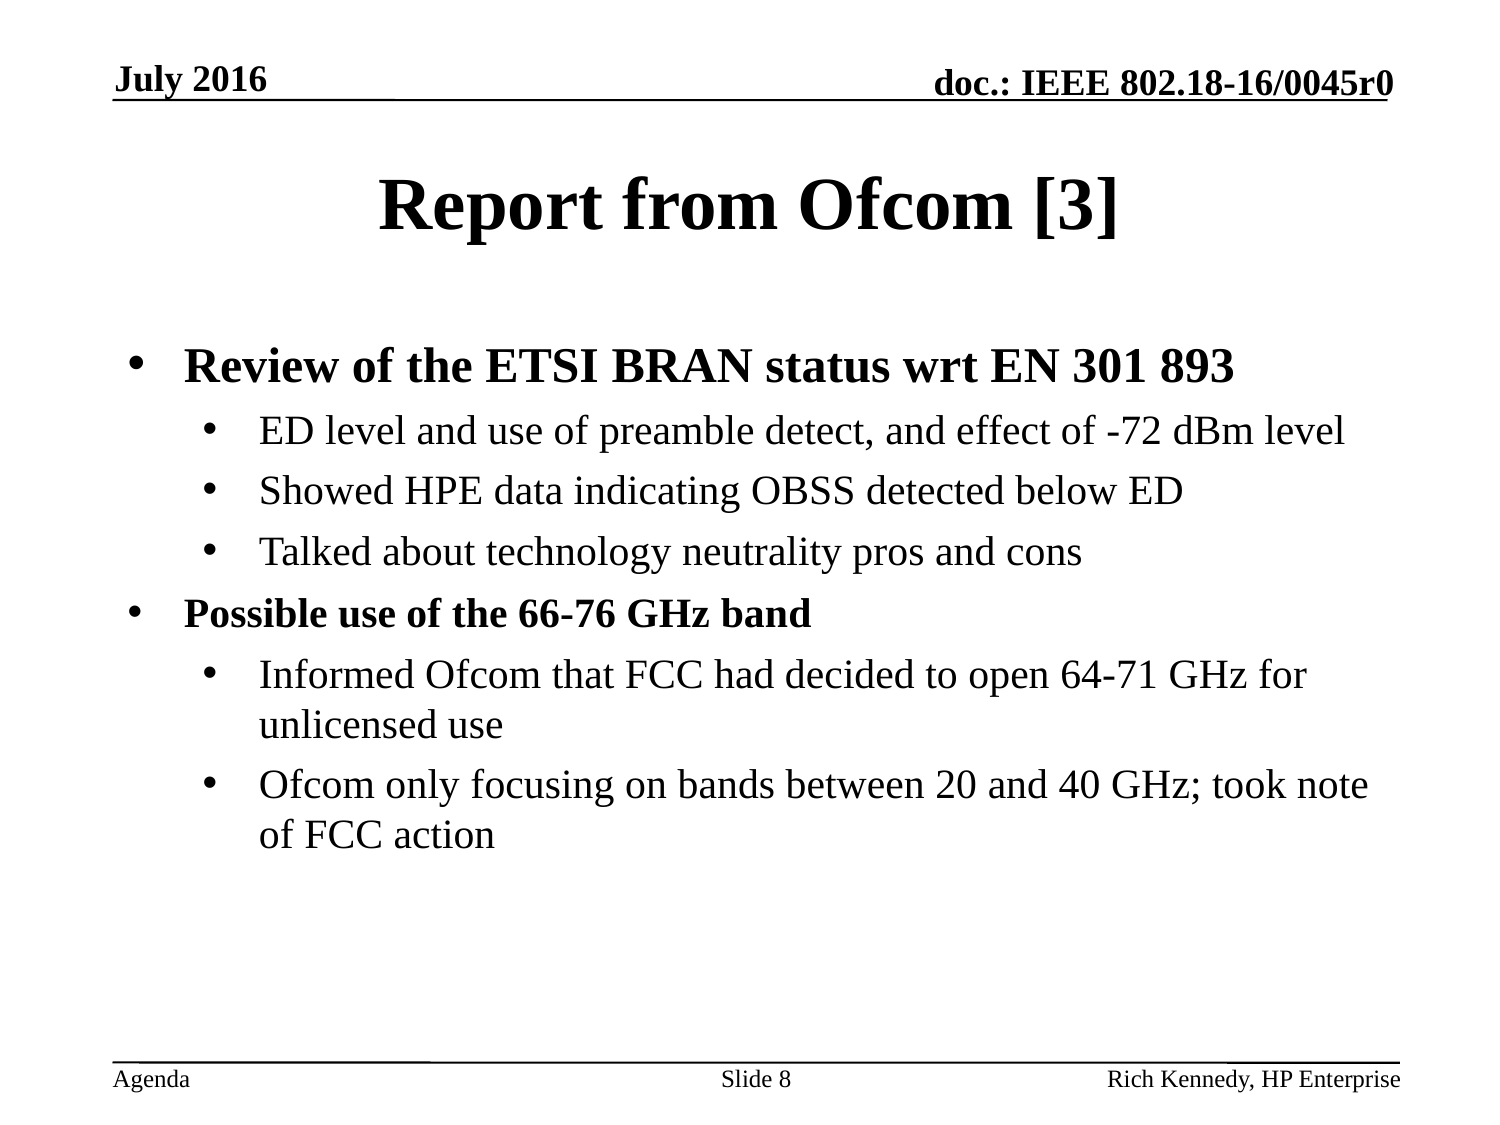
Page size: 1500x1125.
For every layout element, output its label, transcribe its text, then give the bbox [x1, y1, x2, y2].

list Review of the ETSI BRAN status wrt EN 301 893 ED level and use of preamble detect, and effect of -72 dBm level Showed HPE data indicating OBSS detected below ED Talked about technology neutrality pros and cons Possible use of the 66-76 GHz band Informed Ofcom that FCC had decided to open 64-71 GHz for unlicensed use Ofcom only focusing on bands between 20 and 40 GHz; took note of FCC action [112, 324, 1388, 1000]
footer Rich Kennedy, HP Enterprise [878, 1061, 1402, 1093]
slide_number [114, 54, 423, 100]
slide_number Slide 8 [712, 1061, 800, 1123]
title Report from Ofcom [3] [112, 112, 1388, 288]
